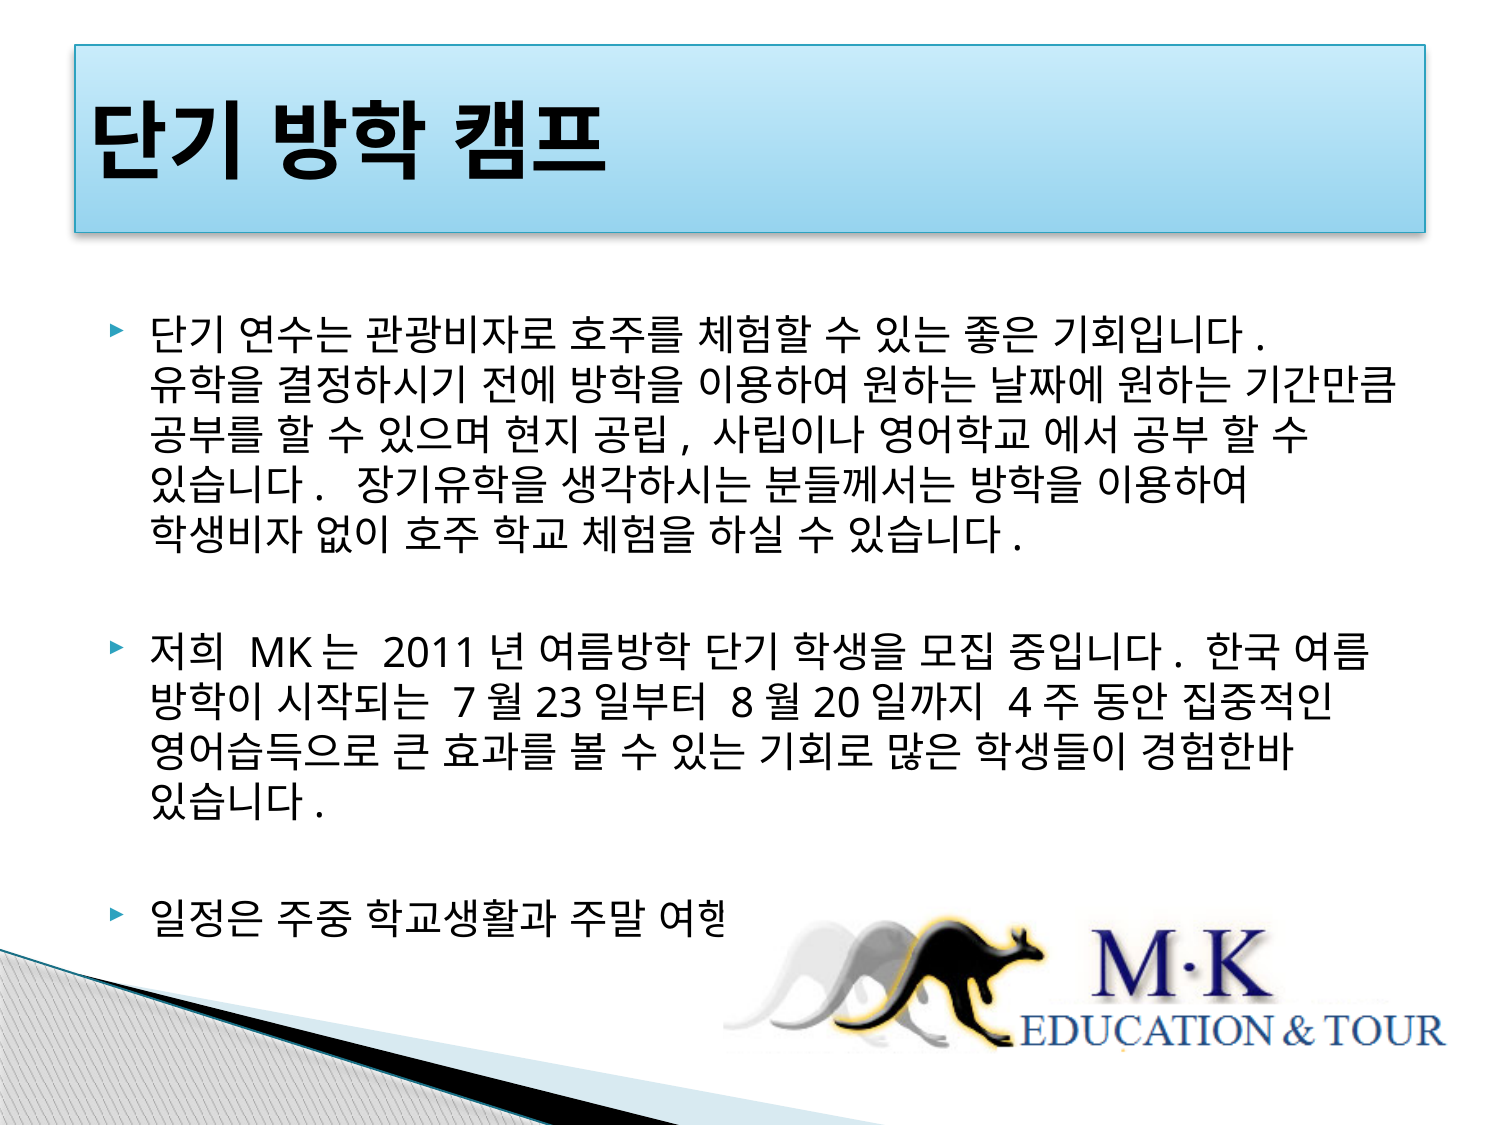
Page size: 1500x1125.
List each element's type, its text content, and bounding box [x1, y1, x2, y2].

title 단기 방학 캠프 [74, 44, 1426, 233]
list 단기 연수는 관광비자로 호주를 체험할 수 있는 좋은 기회입니다. 유학을 결정하시기 전에 방학을 이용하여 원하는 날짜에 원하는 기간만큼 공부를 할 수 있으며 현지 공립, 사립이나 영어학교 에서 공부 할 수 있습니다. 장기유학을 생각하시는 분들께서는 방학을 이용하여 학생비자 없이 호주 학교 체험을 하실 수 있습니다. 저희 MK는 2011년 여름방학 단기 학생을 모집 중입니다. 한국 여름 방학이 시작되는 7월23일부터 8월20일까지 4주 동안 집중적인 영어습득으로 큰 효과를 볼 수 있는 기회로 많은 학생들이 경험한바 있습니다. 일정은 주중 학교생활과 주말 여행 및 체험학습으로 이루어집니다. [75, 243, 1425, 986]
picture [723, 881, 1500, 1085]
